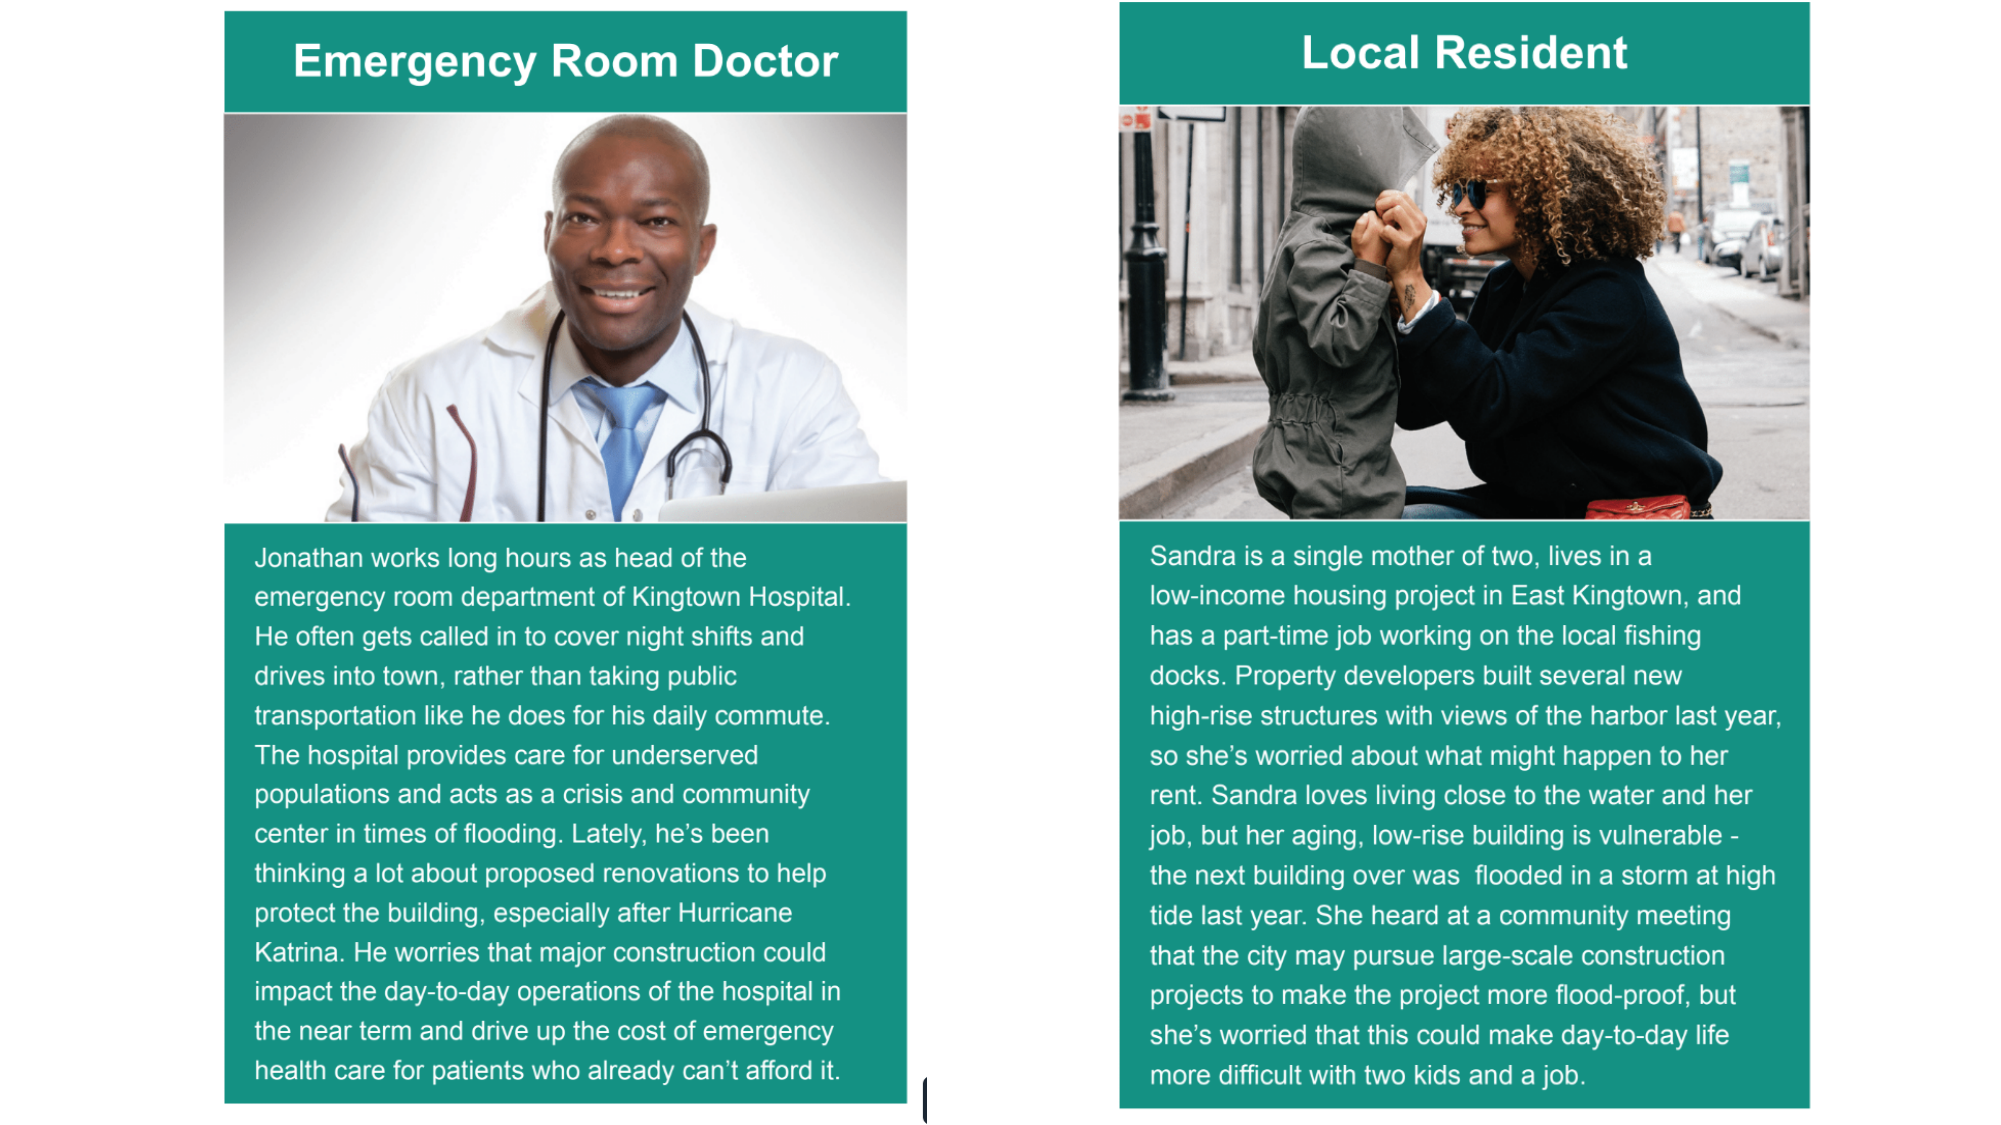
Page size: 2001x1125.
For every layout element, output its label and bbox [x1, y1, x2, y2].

picture [201, 0, 927, 1125]
picture [1102, 0, 1826, 1125]
